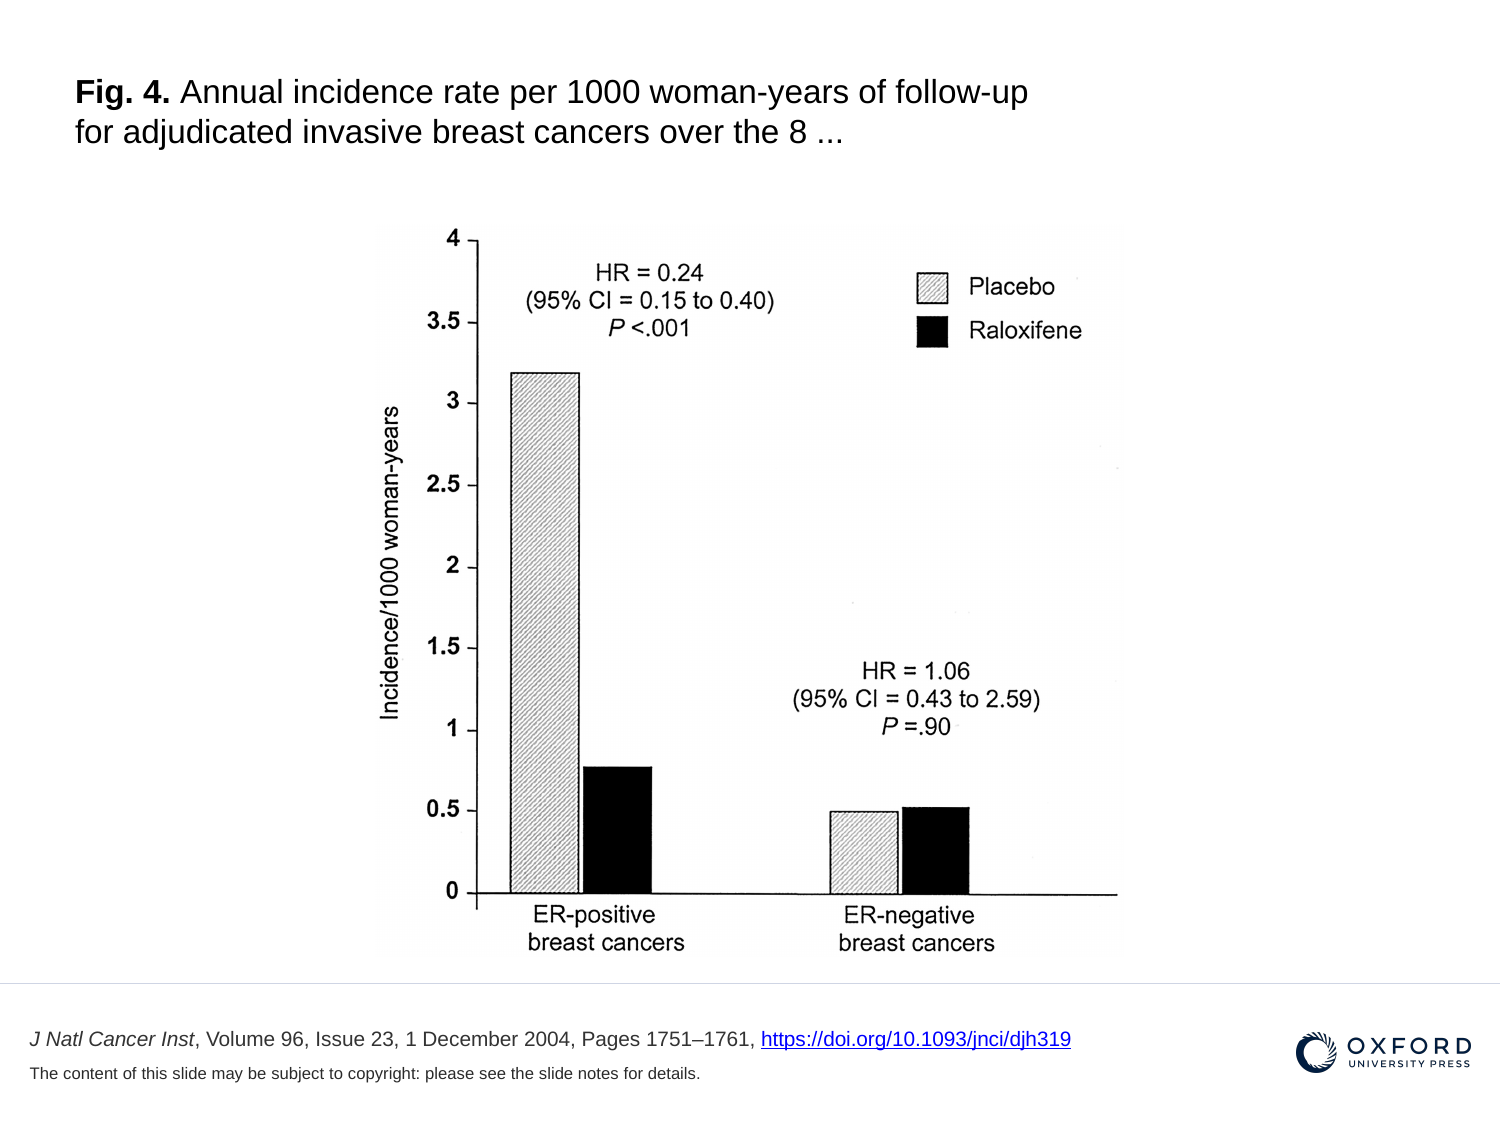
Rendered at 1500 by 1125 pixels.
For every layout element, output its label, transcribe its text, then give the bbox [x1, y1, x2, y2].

picture [374, 224, 1124, 957]
title Fig. 4. Annual incidence rate per 1000 woman-years of follow-up for adjudicated invasive breast cancers over the 8 ... [75, 69, 1078, 171]
footer J Natl Cancer Inst, Volume 96, Issue 23, 1 December 2004, Pages 1751–1761, https://doi.org/10.1093/jnci/djh319 The content of this slide may be subject to copyright: please see the slide notes for details. [0, 983, 1260, 1125]
picture [1296, 1032, 1471, 1073]
